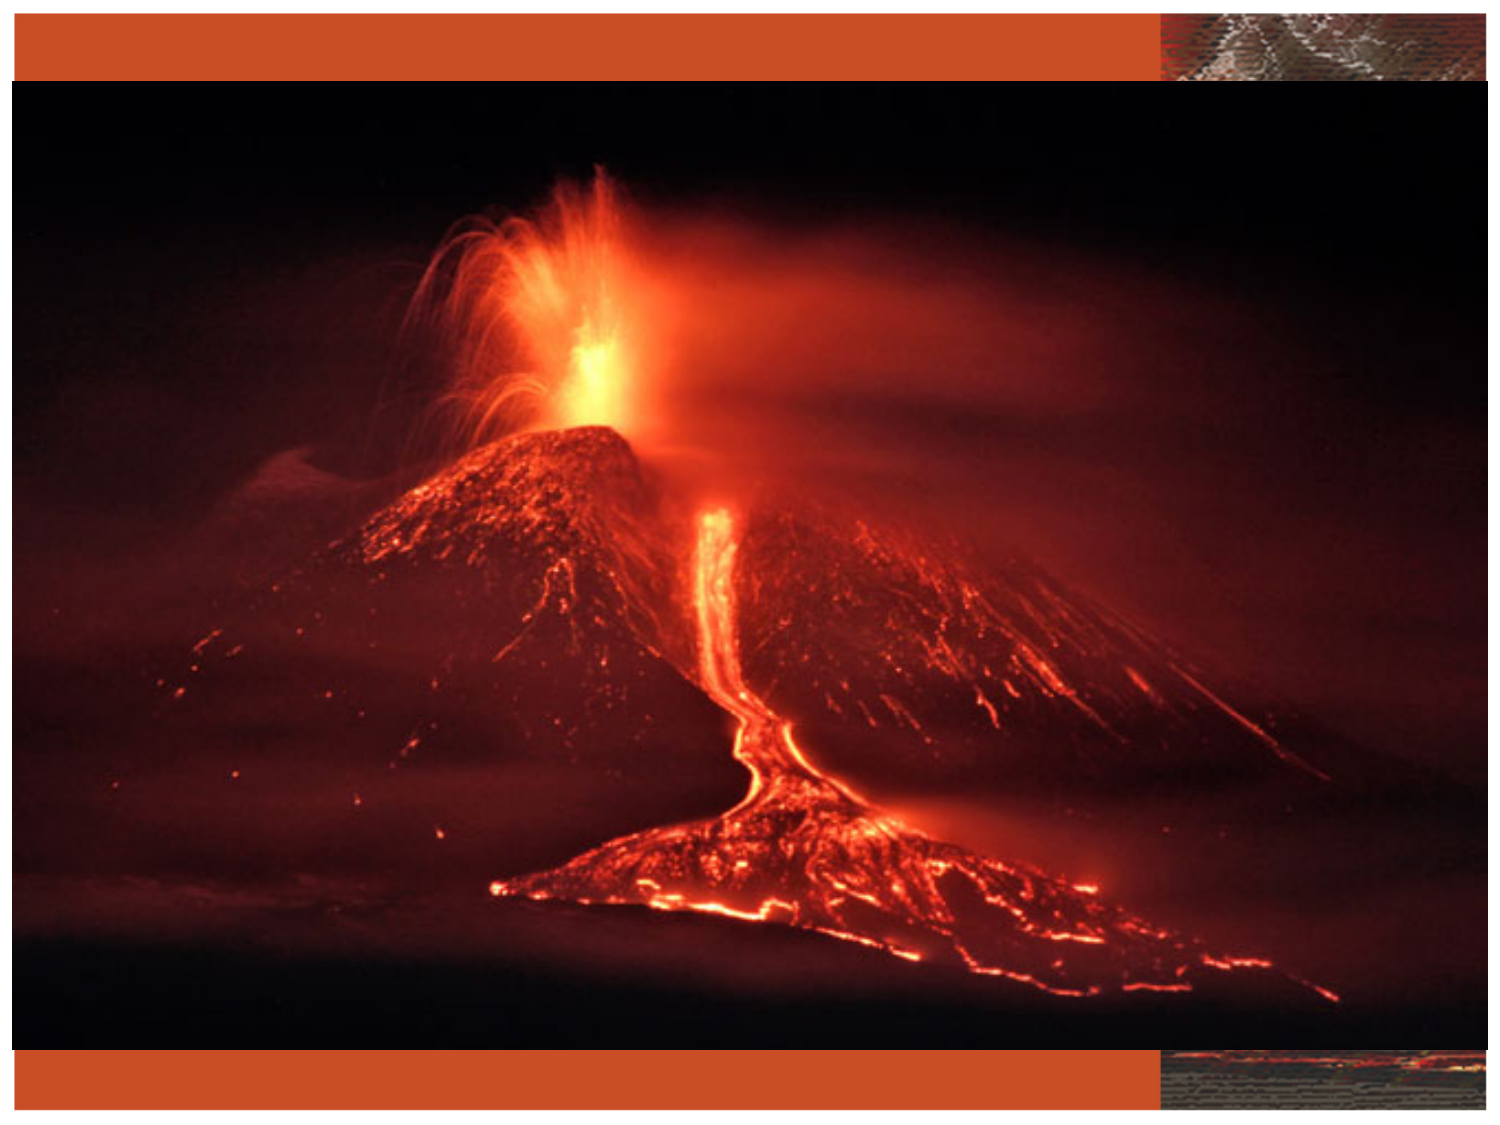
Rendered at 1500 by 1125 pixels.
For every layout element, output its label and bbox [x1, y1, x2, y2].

list [12, 81, 1488, 1051]
picture [0, 0, 1500, 1125]
